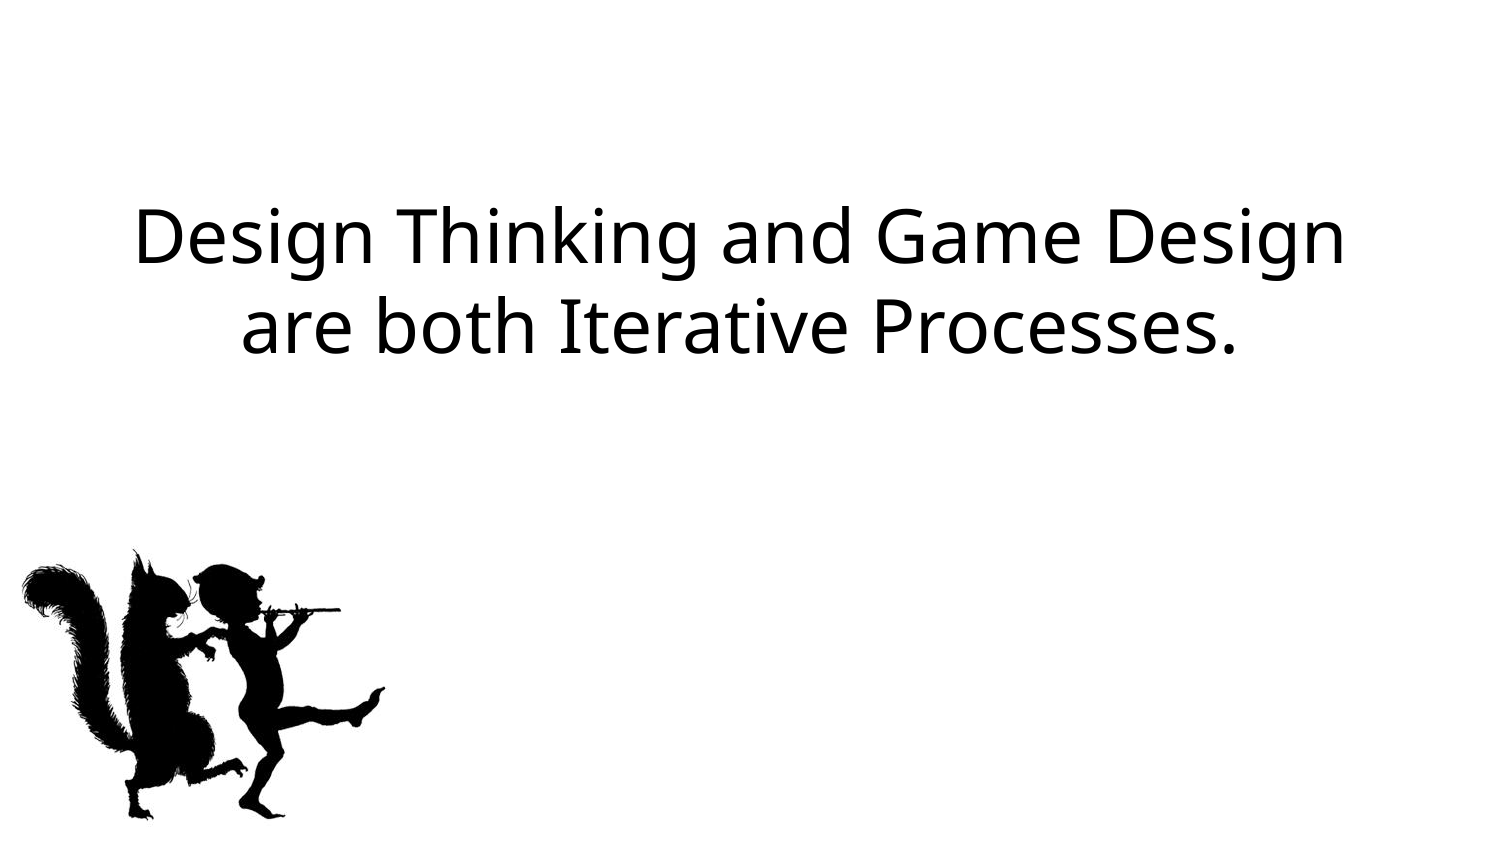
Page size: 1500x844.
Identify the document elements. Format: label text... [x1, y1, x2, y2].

text_box Design Thinking and Game Design are both Iterative Processes. [72, 174, 1427, 459]
picture [21, 529, 397, 832]
